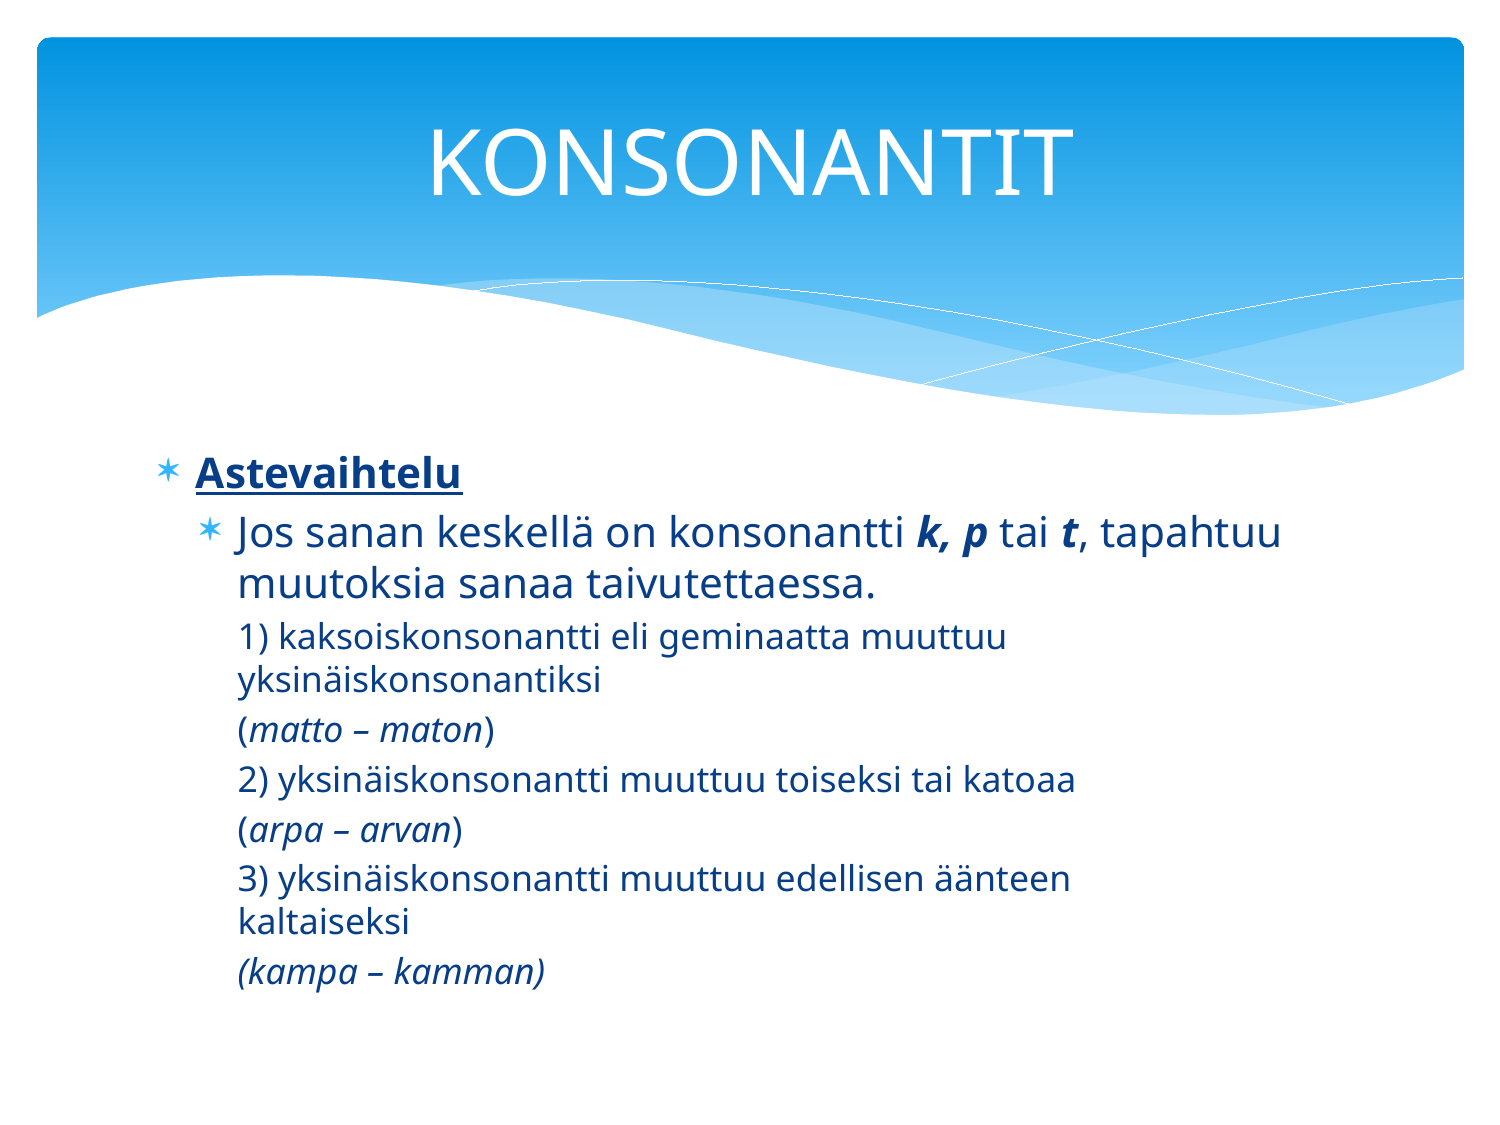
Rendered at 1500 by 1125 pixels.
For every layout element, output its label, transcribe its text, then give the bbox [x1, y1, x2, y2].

list Astevaihtelu Jos sanan keskellä on konsonantti k, p tai t, tapahtuu muutoksia sanaa taivutettaessa. 1) kaksoiskonsonantti eli geminaatta muuttuu yksinäiskonsonantiksi (matto – maton) 2) yksinäiskonsonantti muuttuu toiseksi tai katoaa (arpa – arvan) 3) yksinäiskonsonantti muuttuu edellisen äänteen kaltaiseksi (kampa – kamman) [143, 438, 1359, 1005]
title KONSONANTIT [75, 55, 1425, 261]
